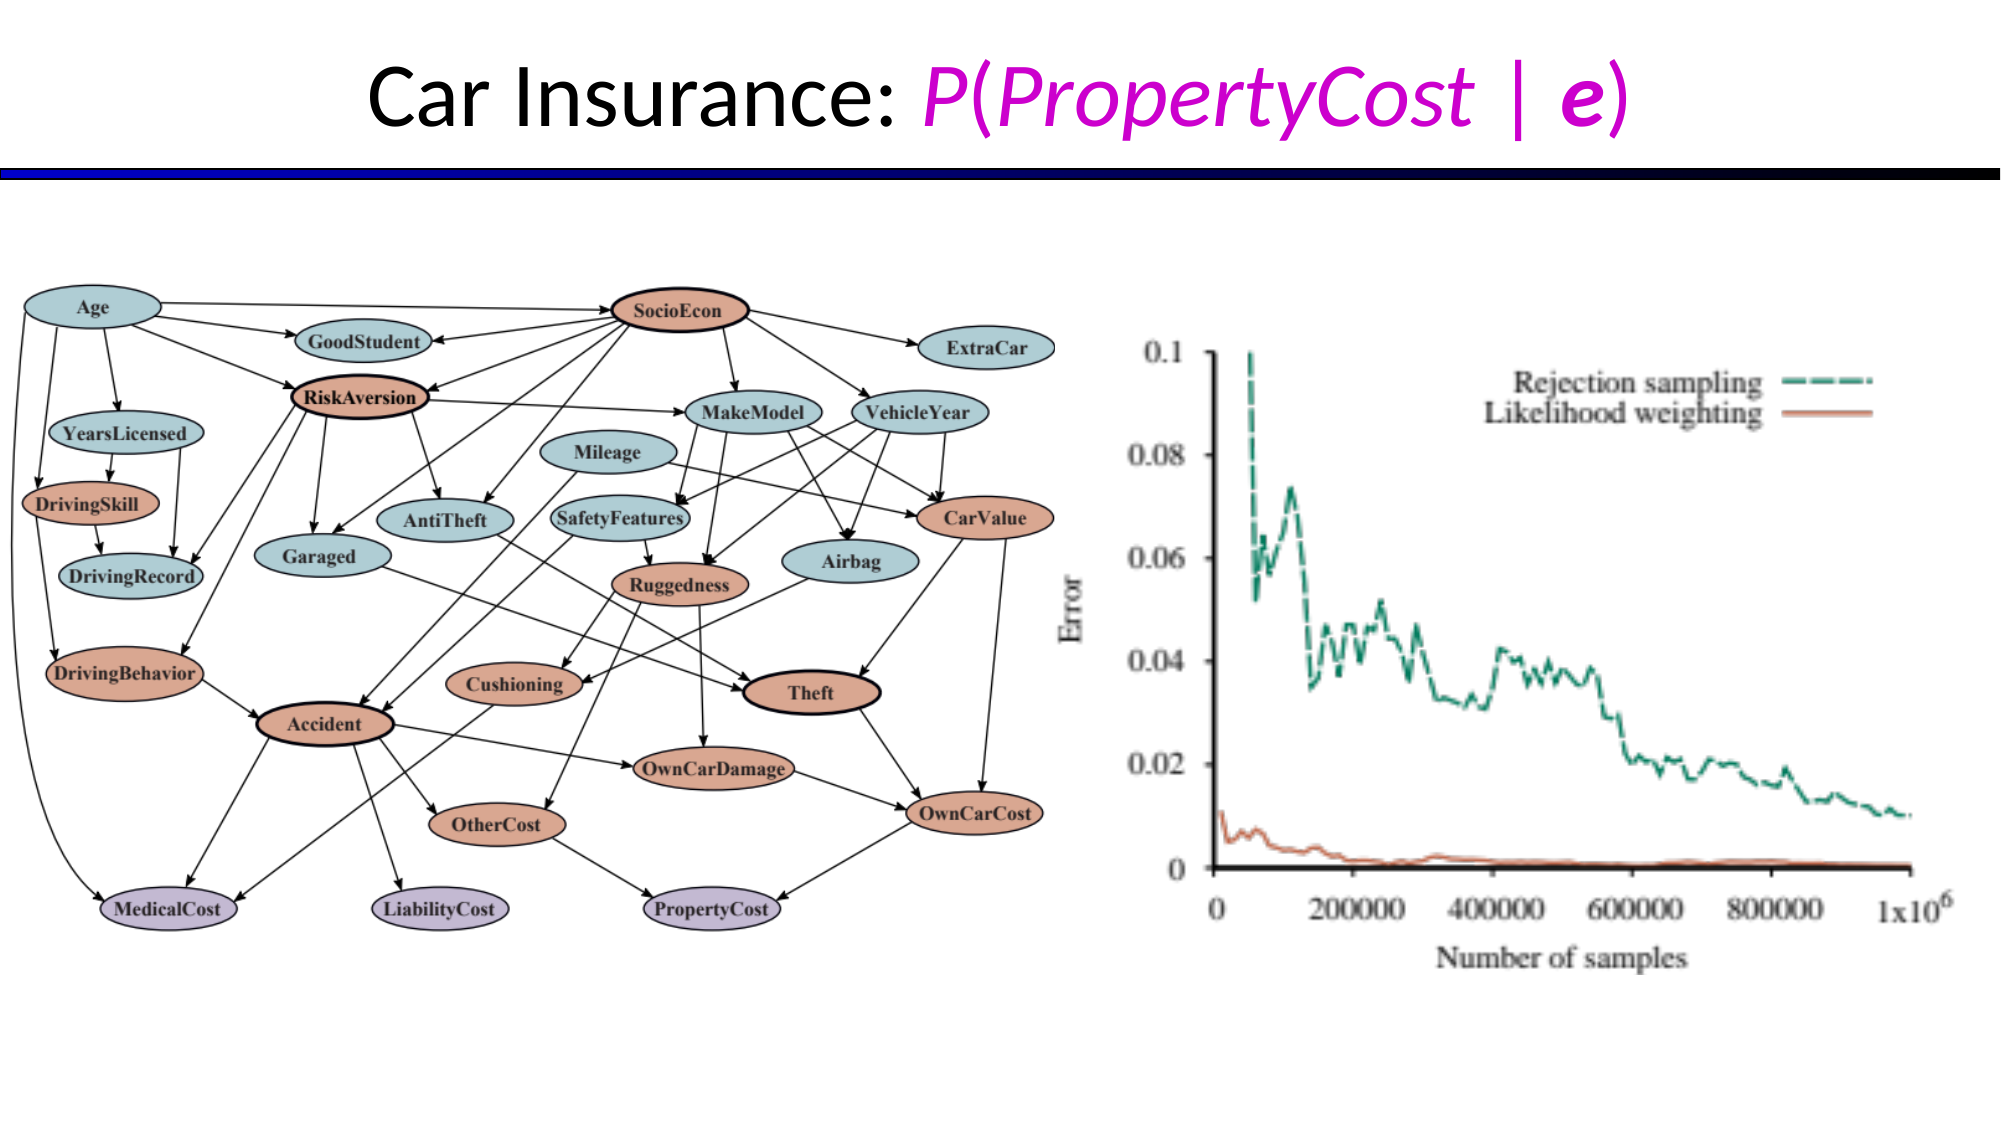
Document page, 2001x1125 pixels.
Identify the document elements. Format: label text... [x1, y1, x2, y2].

picture [0, 280, 1964, 975]
title Car Insurance: P(PropertyCost | e) [0, 0, 2000, 184]
